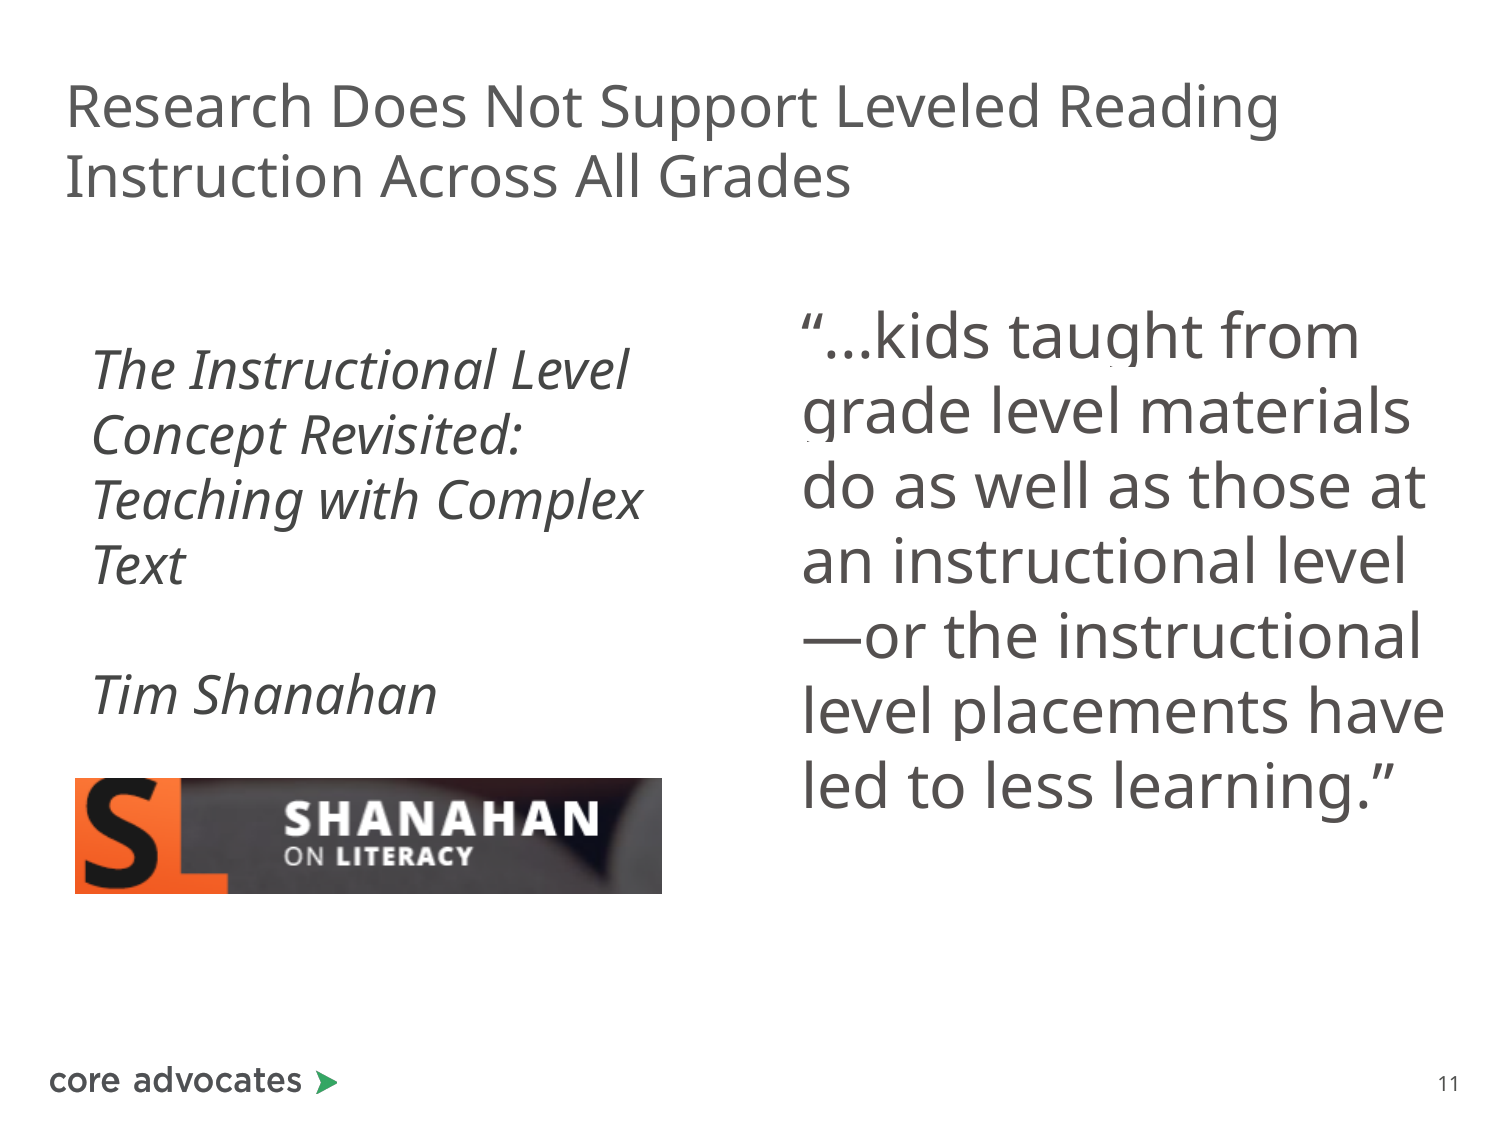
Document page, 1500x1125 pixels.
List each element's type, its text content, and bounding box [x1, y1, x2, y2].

picture [50, 1066, 337, 1094]
title Research Does Not Support Leveled Reading Instruction Across All Grades [50, 45, 1457, 233]
list “...kids taught from grade level materials do as well as those at an instructional level—or the instructional level placements have led to less learning.” [786, 281, 1465, 1024]
picture [75, 778, 662, 895]
text_box The Instructional Level Concept Revisited: Teaching with Complex Text Tim Shanahan [75, 320, 672, 563]
